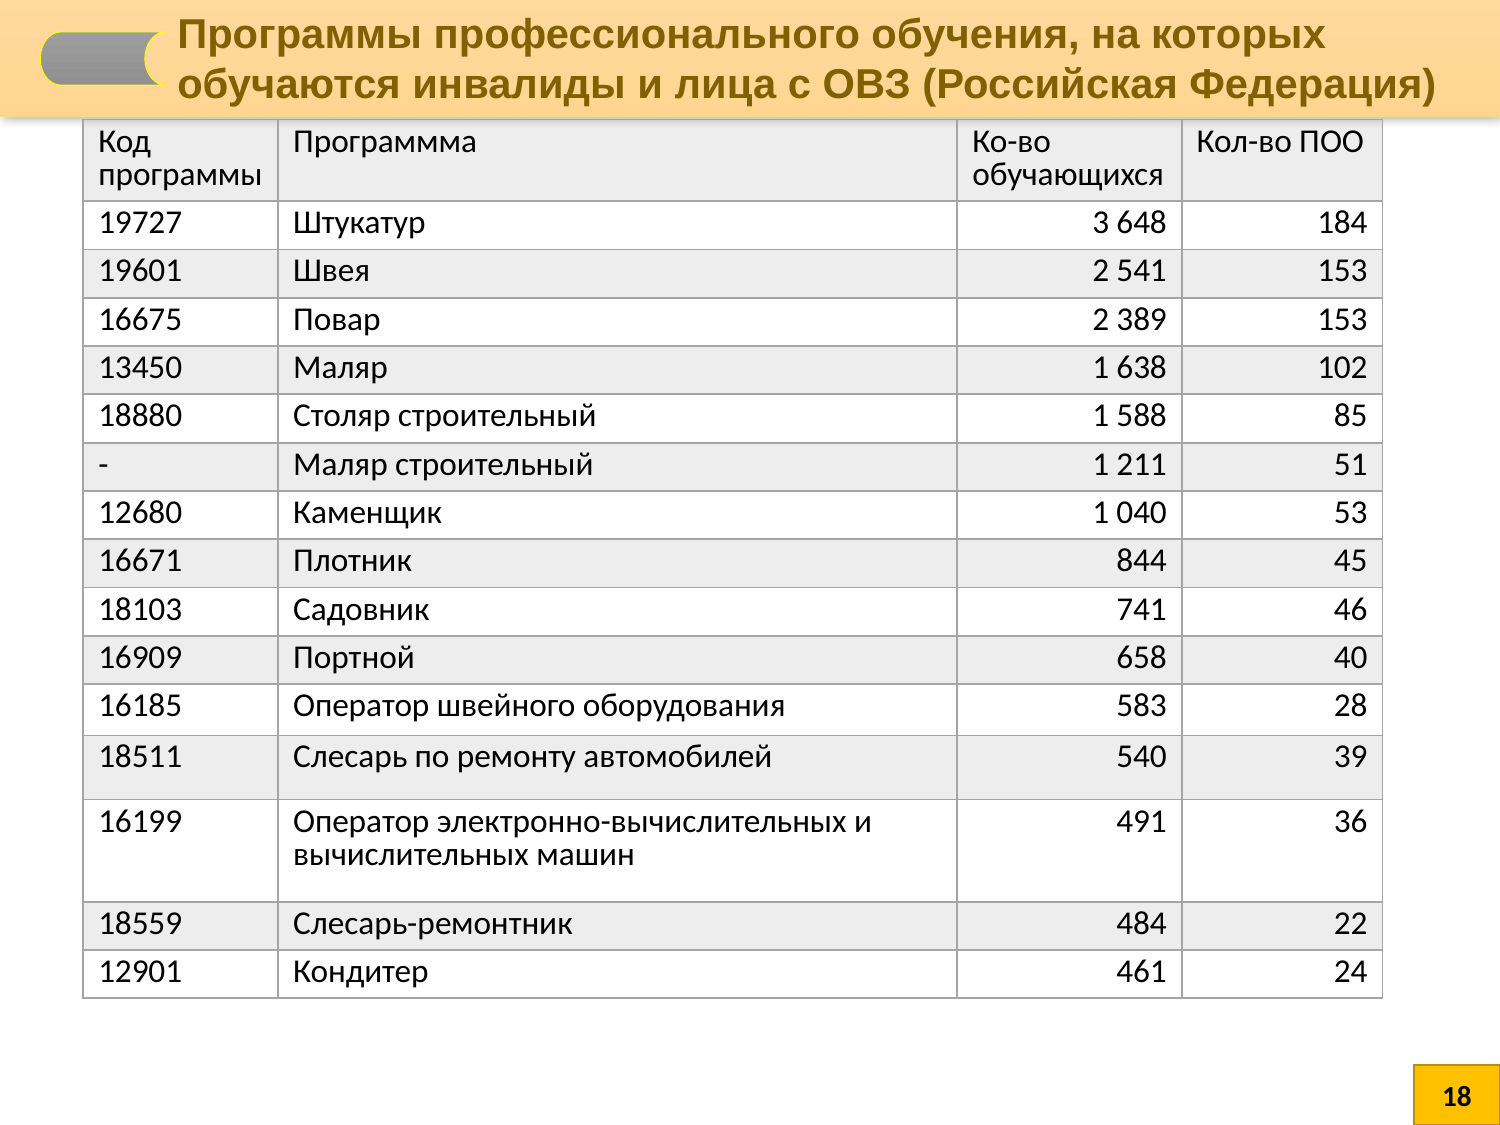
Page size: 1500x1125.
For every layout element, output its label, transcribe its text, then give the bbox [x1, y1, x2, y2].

table_cell Штукатур [279, 202, 956, 249]
text_box [39, 31, 166, 86]
table_cell 36 [1183, 800, 1382, 901]
table_cell 1 588 [958, 395, 1181, 442]
table_cell 51 [1183, 444, 1382, 490]
table_cell 741 [958, 588, 1181, 635]
table_cell 16185 [84, 685, 277, 735]
table_cell Столяр строительный [279, 395, 956, 442]
table_header Кол-во ПОО [1183, 120, 1382, 200]
table_cell 540 [958, 736, 1181, 799]
table_cell Портной [279, 637, 956, 683]
table_cell 153 [1183, 299, 1382, 345]
table_cell 40 [1183, 637, 1382, 683]
table_cell 53 [1183, 492, 1382, 538]
table_cell 153 [1183, 250, 1382, 297]
table_cell Оператор электронно-вычислительных и вычислительных машин [279, 800, 956, 901]
text_box Программы профессионального обучения, на которых обучаются инвалиды и лица с ОВЗ (Российская Федерация) [0, 0, 1500, 117]
table_cell 85 [1183, 395, 1382, 442]
table_cell 22 [1183, 903, 1382, 949]
table_cell Оператор швейного оборудования [279, 685, 956, 735]
table_cell 583 [958, 685, 1181, 735]
table_cell 2 389 [958, 299, 1181, 345]
table_cell 18511 [84, 736, 277, 799]
table_cell 19727 [84, 202, 277, 249]
table_header Код программы [84, 120, 277, 200]
table_cell Маляр [279, 347, 956, 393]
table_cell 46 [1183, 588, 1382, 635]
table_header Программма [279, 120, 956, 200]
table_cell 844 [958, 540, 1181, 587]
table_cell 1 638 [958, 347, 1181, 393]
table_cell Плотник [279, 540, 956, 587]
table_cell 16909 [84, 637, 277, 683]
table_cell Садовник [279, 588, 956, 635]
table_cell 28 [1183, 685, 1382, 735]
table_header Ко-во обучающихся [958, 120, 1181, 200]
table_cell 13450 [84, 347, 277, 393]
table_cell - [84, 444, 277, 490]
table_cell 12680 [84, 492, 277, 538]
table_cell 184 [1183, 202, 1382, 249]
table_cell 102 [1183, 347, 1382, 393]
table_cell 16199 [84, 800, 277, 901]
table_cell 1 040 [958, 492, 1181, 538]
table_cell Слесарь по ремонту автомобилей [279, 736, 956, 799]
table_cell 461 [958, 951, 1181, 997]
table_cell 3 648 [958, 202, 1181, 249]
table_cell Каменщик [279, 492, 956, 538]
table_cell Кондитер [279, 951, 956, 997]
table_cell 18559 [84, 903, 277, 949]
table_cell 2 541 [958, 250, 1181, 297]
table_cell 16675 [84, 299, 277, 345]
table_cell 658 [958, 637, 1181, 683]
table_cell 18880 [84, 395, 277, 442]
text_box 18 [1413, 1064, 1500, 1125]
table_cell Швея [279, 250, 956, 297]
table_cell 18103 [84, 588, 277, 635]
table_cell 39 [1183, 736, 1382, 799]
table_cell 24 [1183, 951, 1382, 997]
table_cell Повар [279, 299, 956, 345]
table_cell 491 [958, 800, 1181, 901]
table_cell Маляр строительный [279, 444, 956, 490]
table_cell 19601 [84, 250, 277, 297]
table_cell 16671 [84, 540, 277, 587]
table_cell 484 [958, 903, 1181, 949]
table_cell Слесарь-ремонтник [279, 903, 956, 949]
table_cell 45 [1183, 540, 1382, 587]
table_cell 12901 [84, 951, 277, 997]
table_cell 1 211 [958, 444, 1181, 490]
